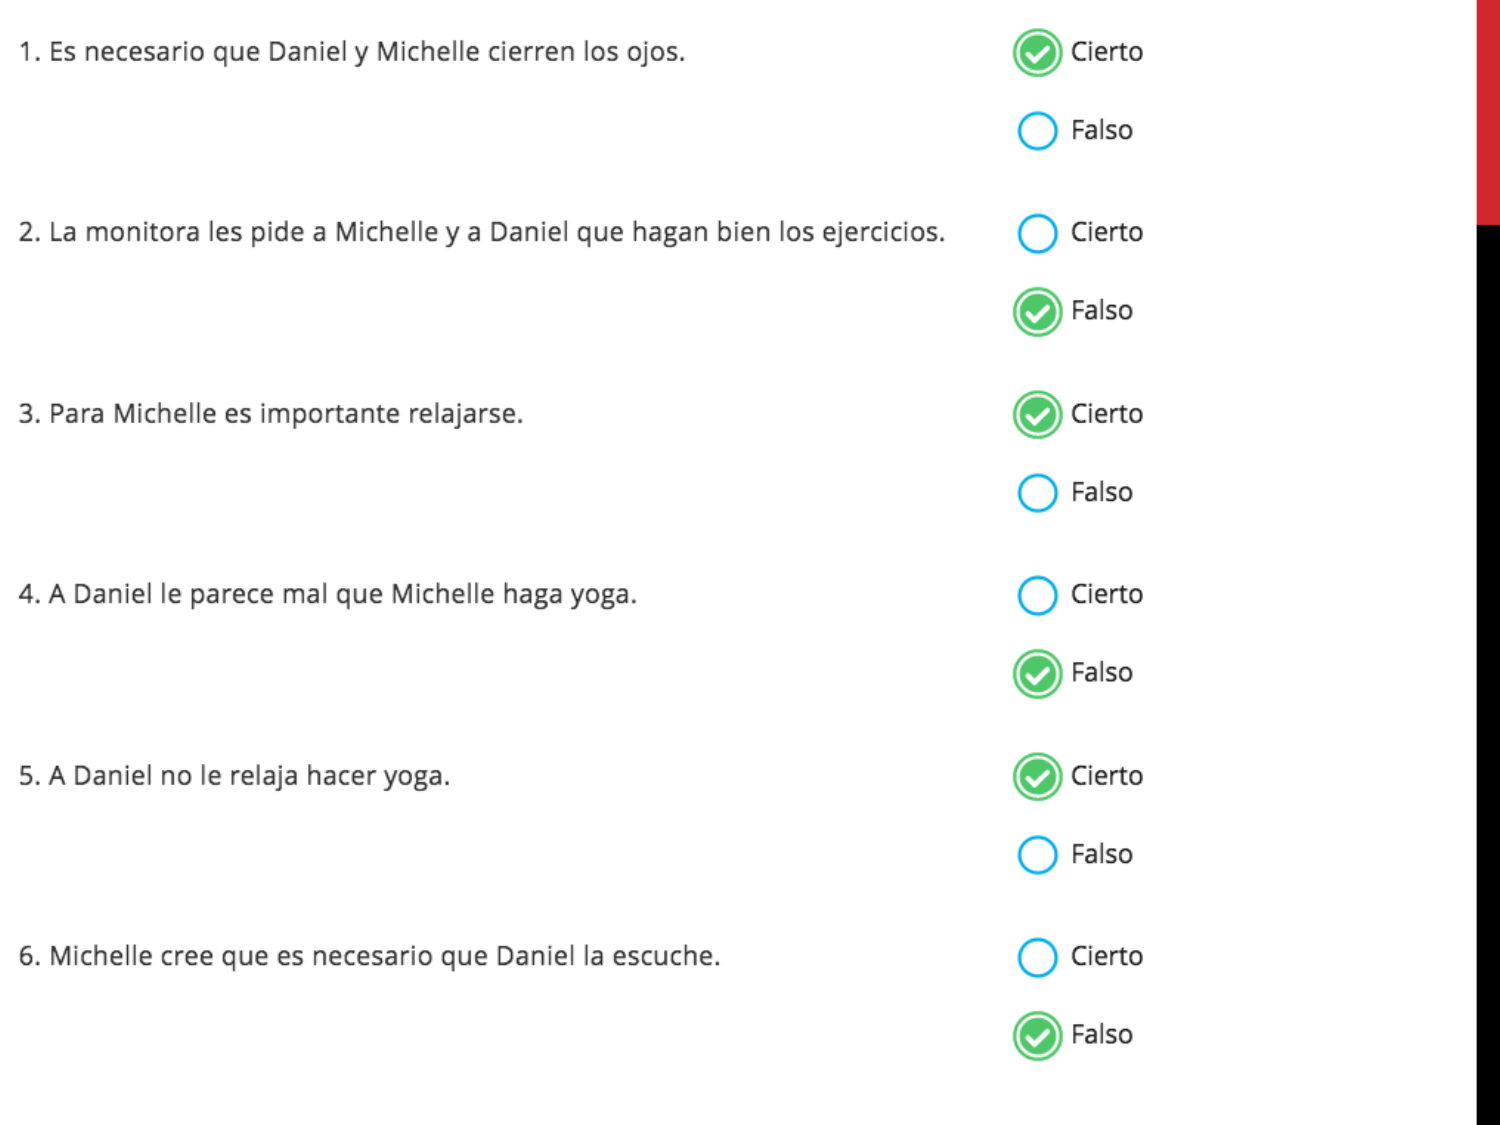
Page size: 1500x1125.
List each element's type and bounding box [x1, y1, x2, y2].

picture [0, 0, 1206, 1125]
